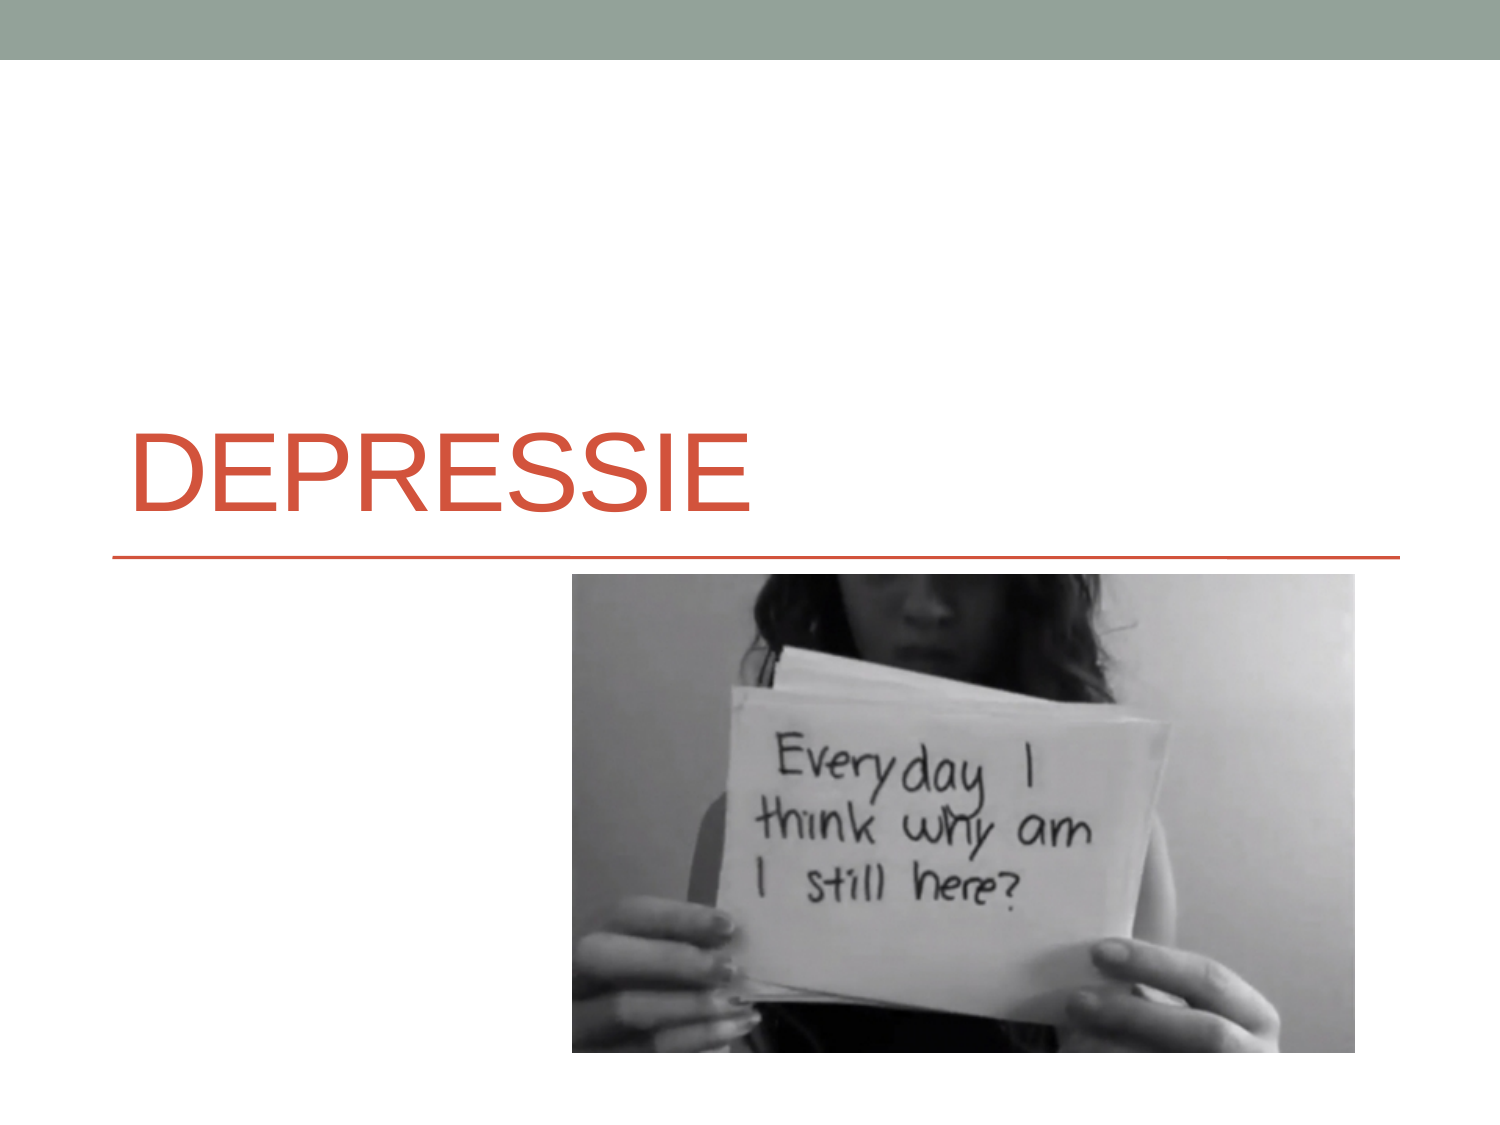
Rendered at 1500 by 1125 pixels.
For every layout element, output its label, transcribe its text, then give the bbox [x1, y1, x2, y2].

picture [572, 573, 1355, 1053]
title Depressie [112, 224, 1400, 542]
